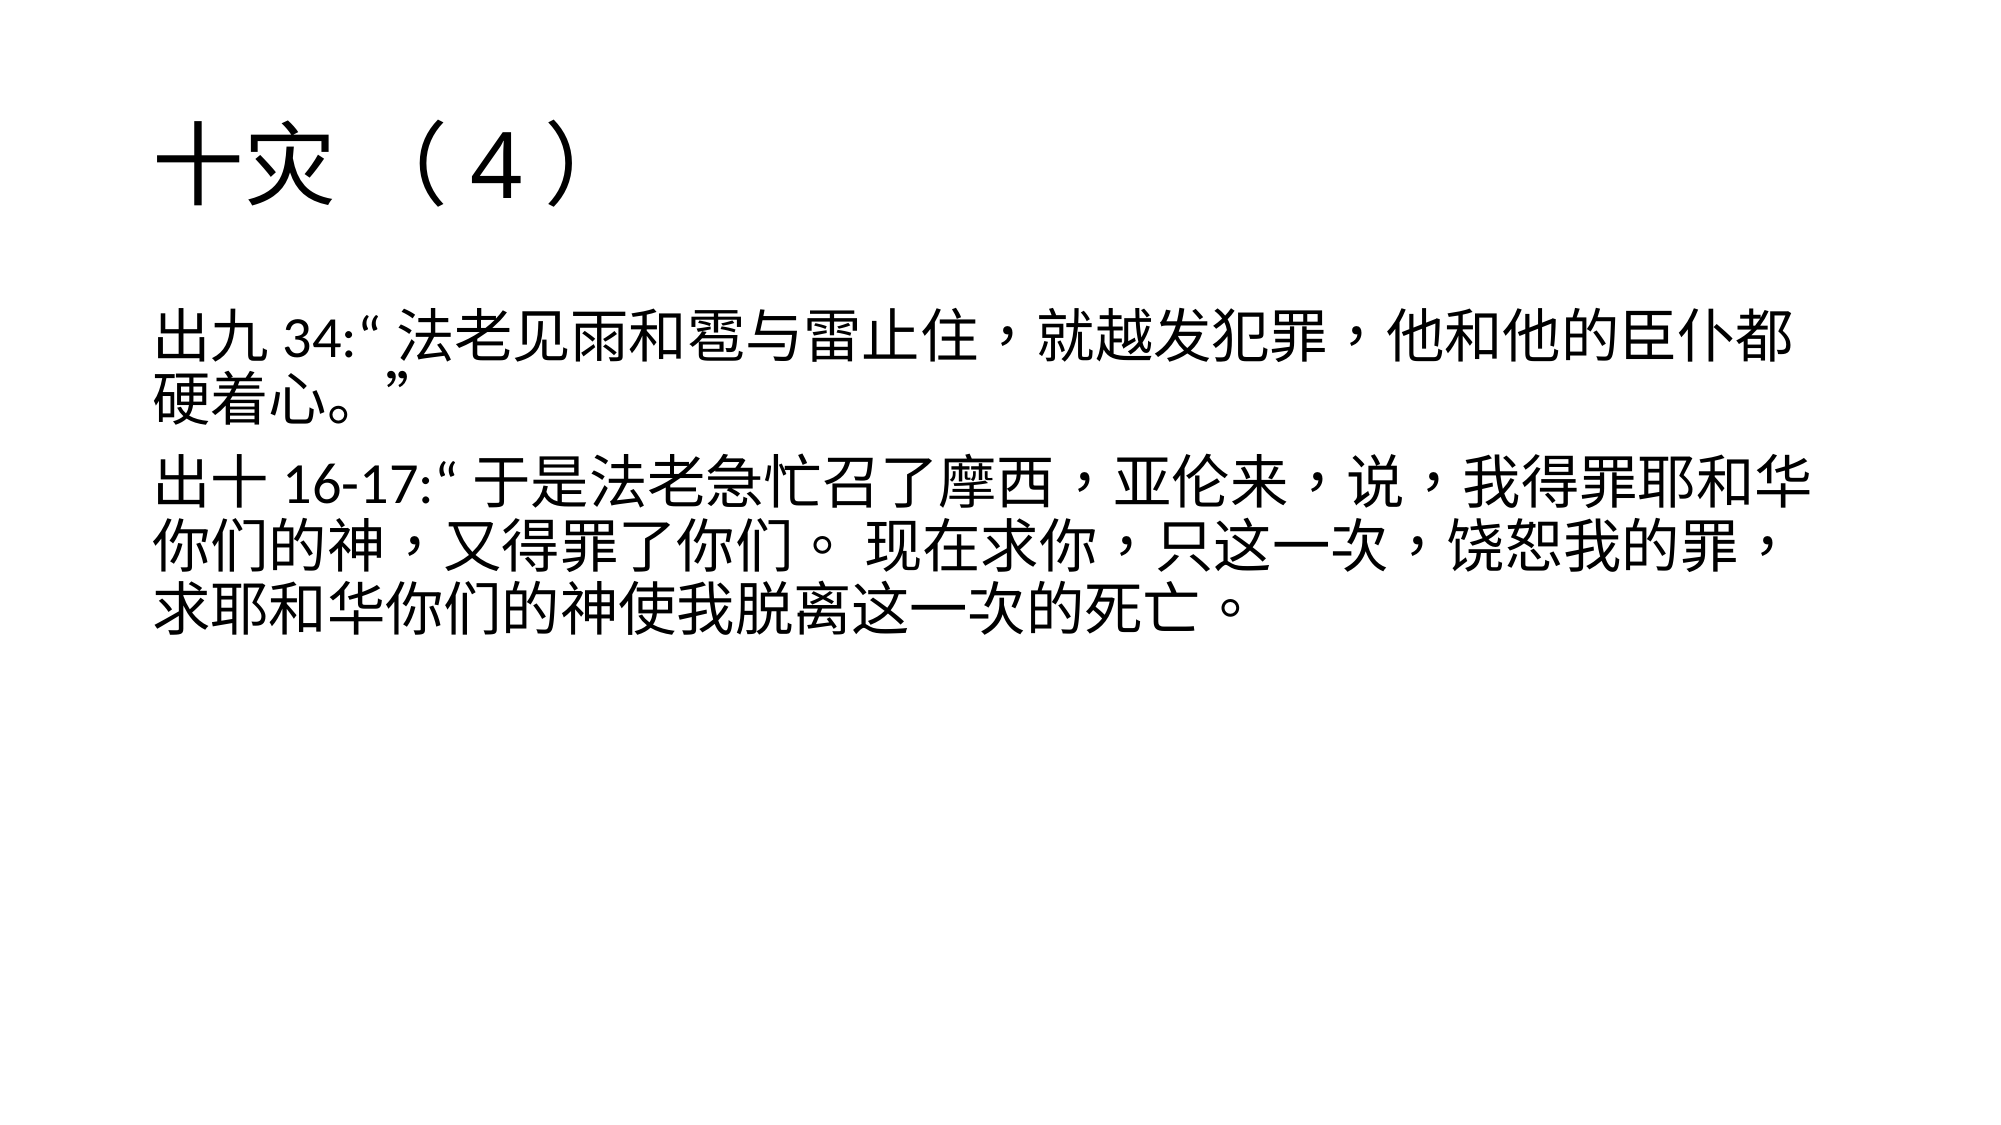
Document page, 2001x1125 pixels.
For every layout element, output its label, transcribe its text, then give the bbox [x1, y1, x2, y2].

title 十灾 （4） [137, 59, 1863, 278]
list 出九34:“法老见雨和雹与雷止住，就越发犯罪，他和他的臣仆都硬着心。” 出十16-17:“于是法老急忙召了摩西，亚伦来，说，我得罪耶和华你们的神，又得罪了你们。 现在求你，只这一次，饶恕我的罪，求耶和华你们的神使我脱离这一次的死亡。 [137, 299, 1863, 1014]
